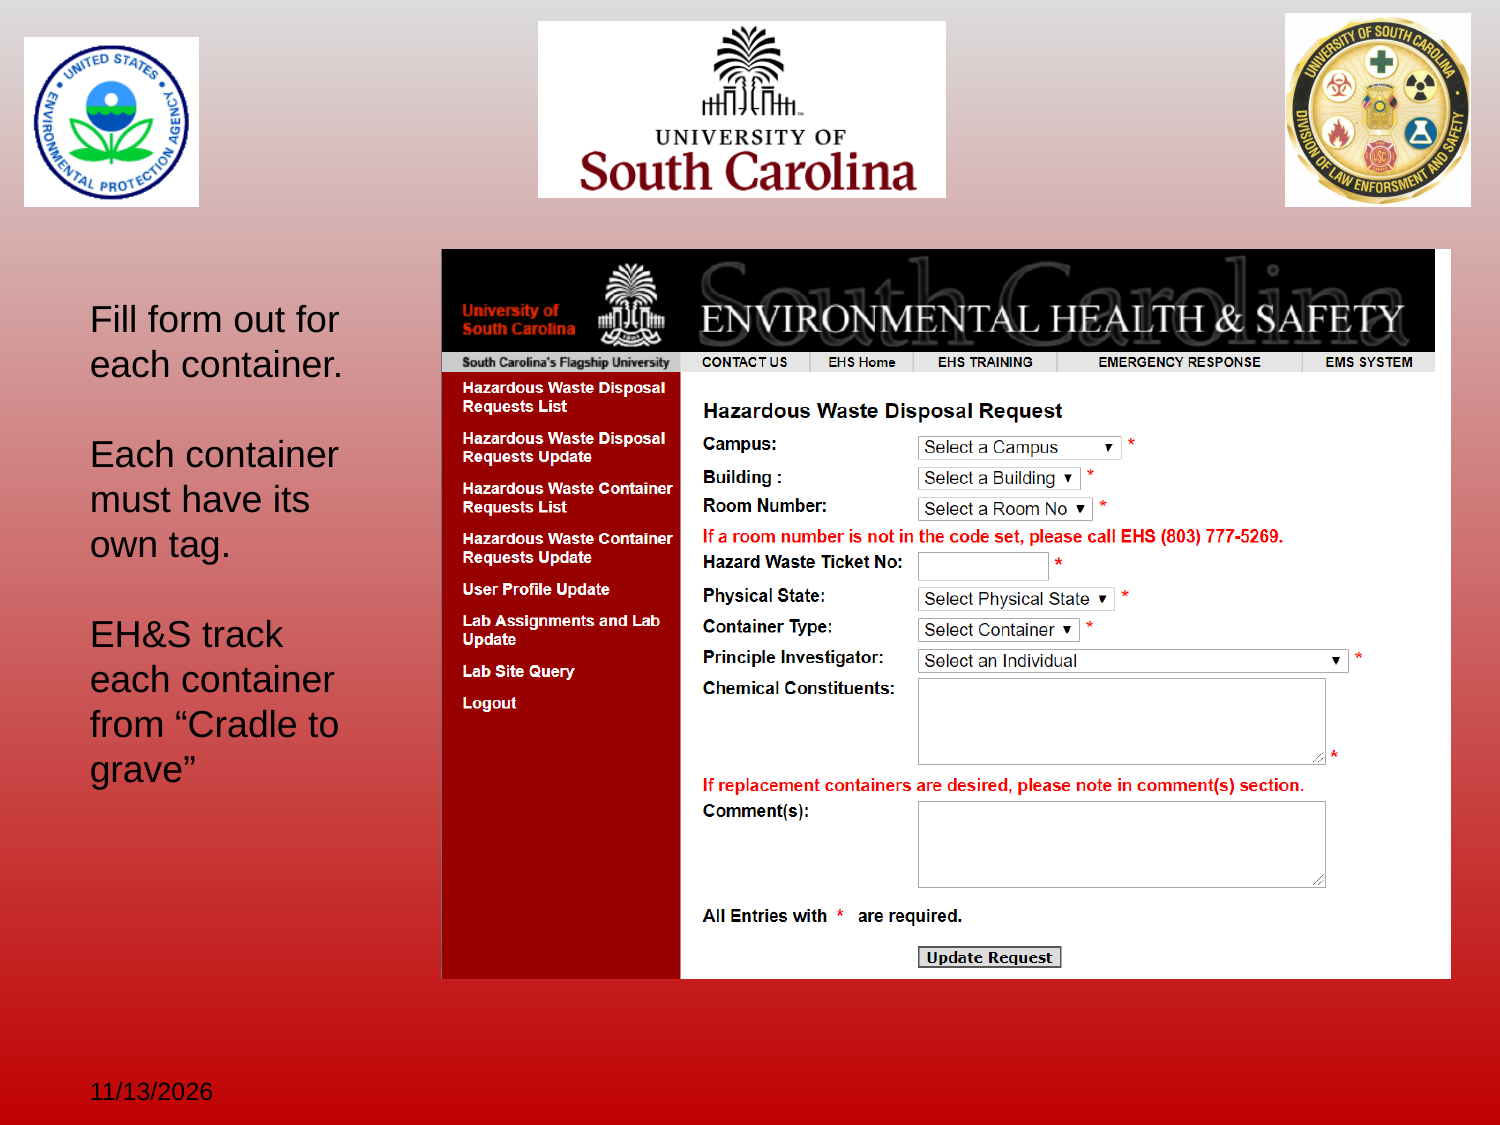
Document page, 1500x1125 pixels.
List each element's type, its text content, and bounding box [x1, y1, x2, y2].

text_box Fill form out for each container. Each container must have its own tag. EH&S track each container from “Cradle to grave” [74, 287, 388, 798]
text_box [24, 12, 1471, 207]
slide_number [75, 1052, 425, 1113]
picture [440, 249, 1451, 979]
